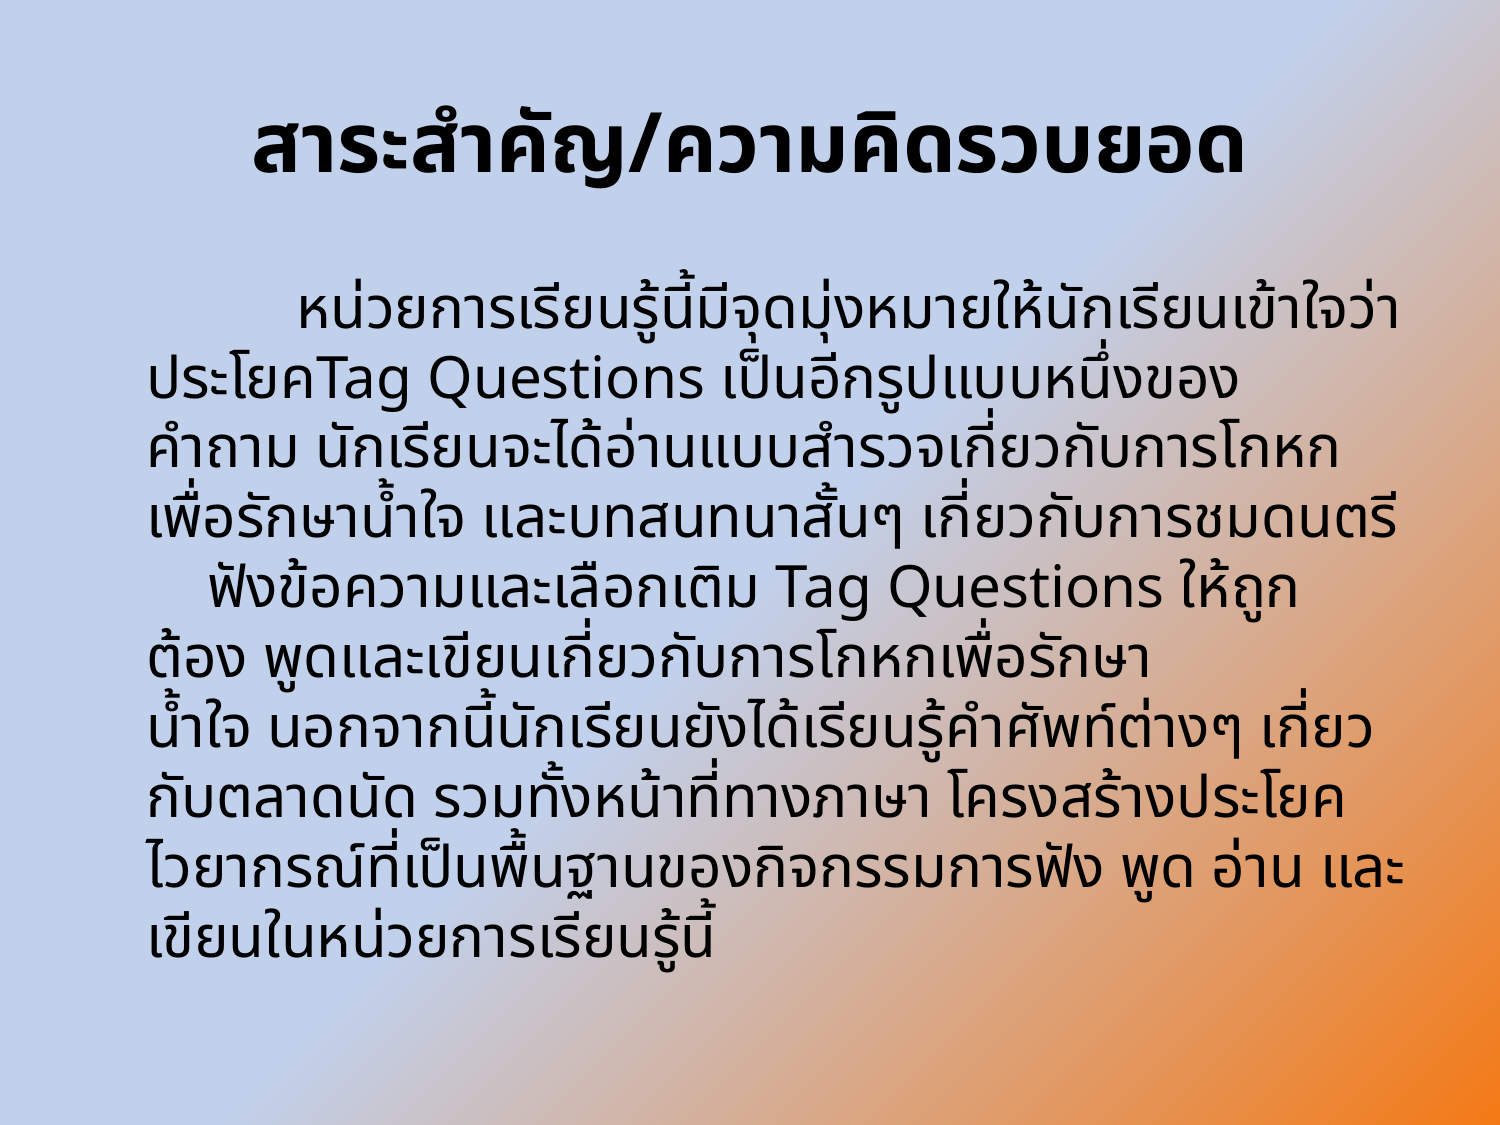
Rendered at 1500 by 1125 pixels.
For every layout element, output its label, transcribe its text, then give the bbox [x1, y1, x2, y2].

list หน่วยการเรียนรู้นี้มีจุดมุ่งหมายให้นักเรียนเข้าใจว่าประโยคTag Questions เป็นอีกรูปแบบหนึ่งของคำถาม นักเรียนจะได้อ่านแบบสำรวจเกี่ยวกับการโกหกเพื่อรักษาน้ำใจ และบทสนทนาสั้นๆ เกี่ยวกับการชมดนตรี ฟังข้อความและเลือกเติม Tag Questions ให้ถูกต้อง พูดและเขียนเกี่ยวกับการโกหกเพื่อรักษาน้ำใจ นอกจากนี้นักเรียนยังได้เรียนรู้คำศัพท์ต่างๆ เกี่ยวกับตลาดนัด รวมทั้งหน้าที่ทางภาษา โครงสร้างประโยคไวยากรณ์ที่เป็นพื้นฐานของกิจกรรมการฟัง พูด อ่าน และเขียนในหน่วยการเรียนรู้นี้ [75, 262, 1425, 1005]
title สาระสำคัญ/ความคิดรวบยอด [75, 45, 1425, 233]
